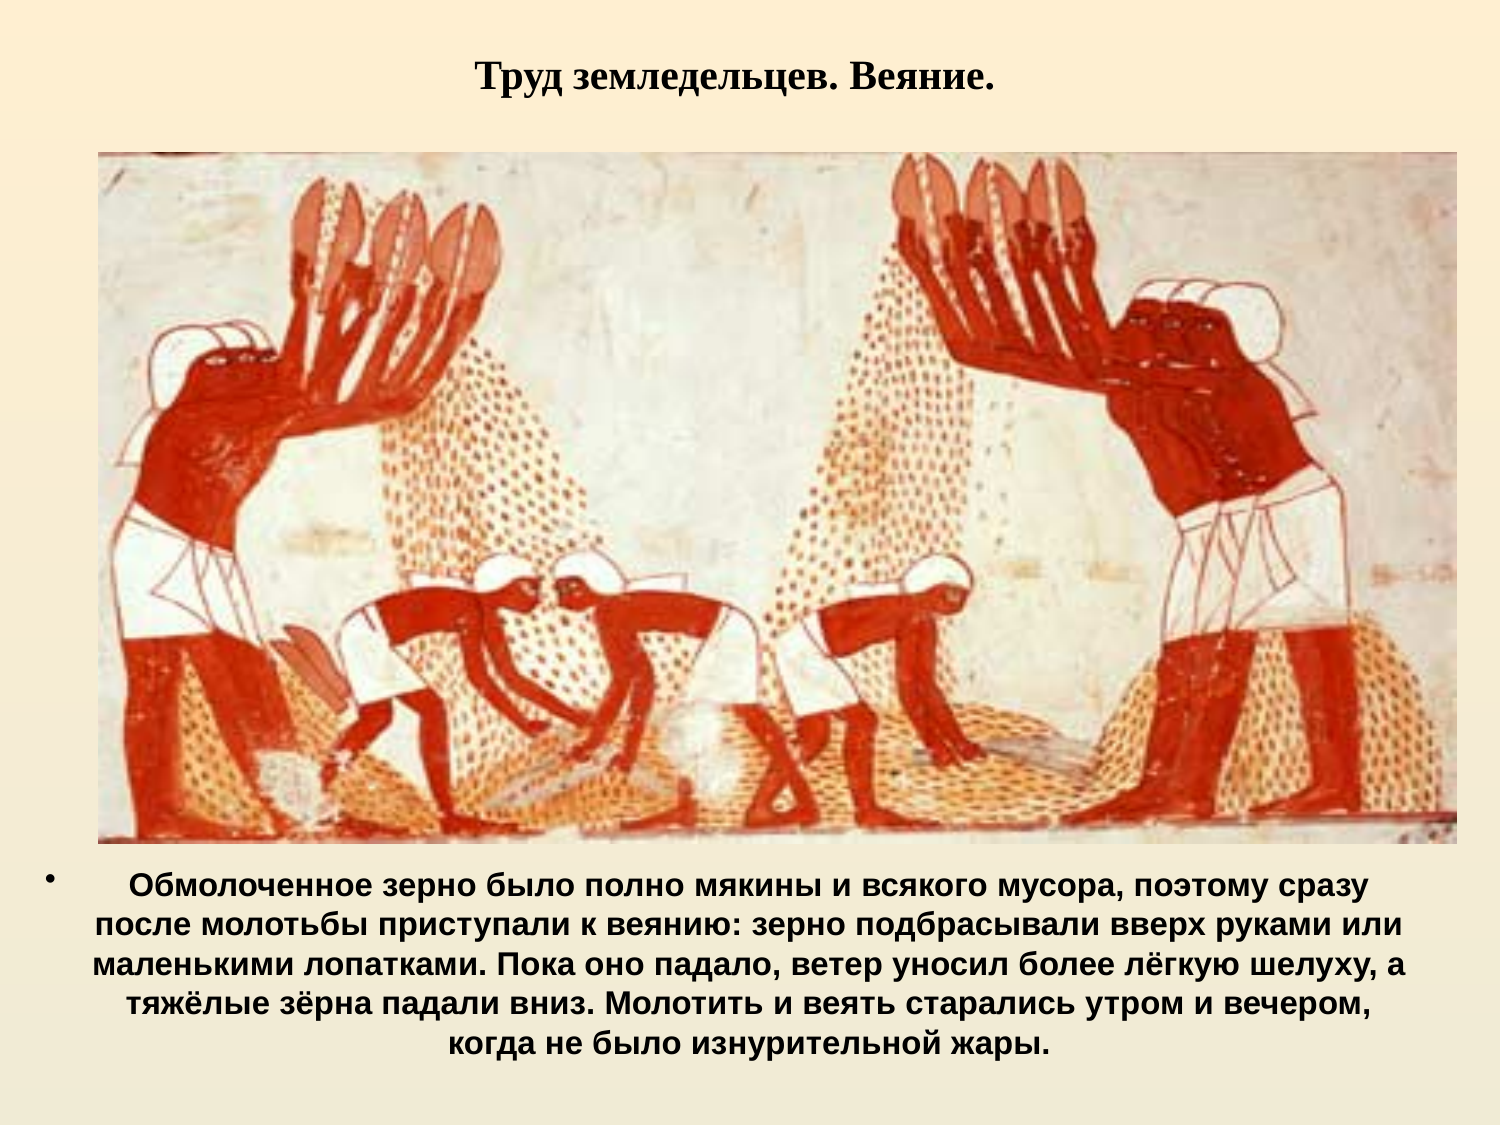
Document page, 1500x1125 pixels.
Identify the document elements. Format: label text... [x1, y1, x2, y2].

list Обмолоченное зерно было полно мякины и всякого мусора, поэтому сразу после молотьбы приступали к веянию: зерно подбрасывали вверх руками или маленькими лопатками. Пока оно падало, ветер уносил более лёгкую шелуху, а тяжёлые зёрна падали вниз. Молотить и веять старались утром и вечером, когда не было изнурительной жары. [23, 855, 1424, 1072]
picture [97, 152, 1457, 844]
title Труд земледельцев. Веяние. [75, 0, 1395, 106]
